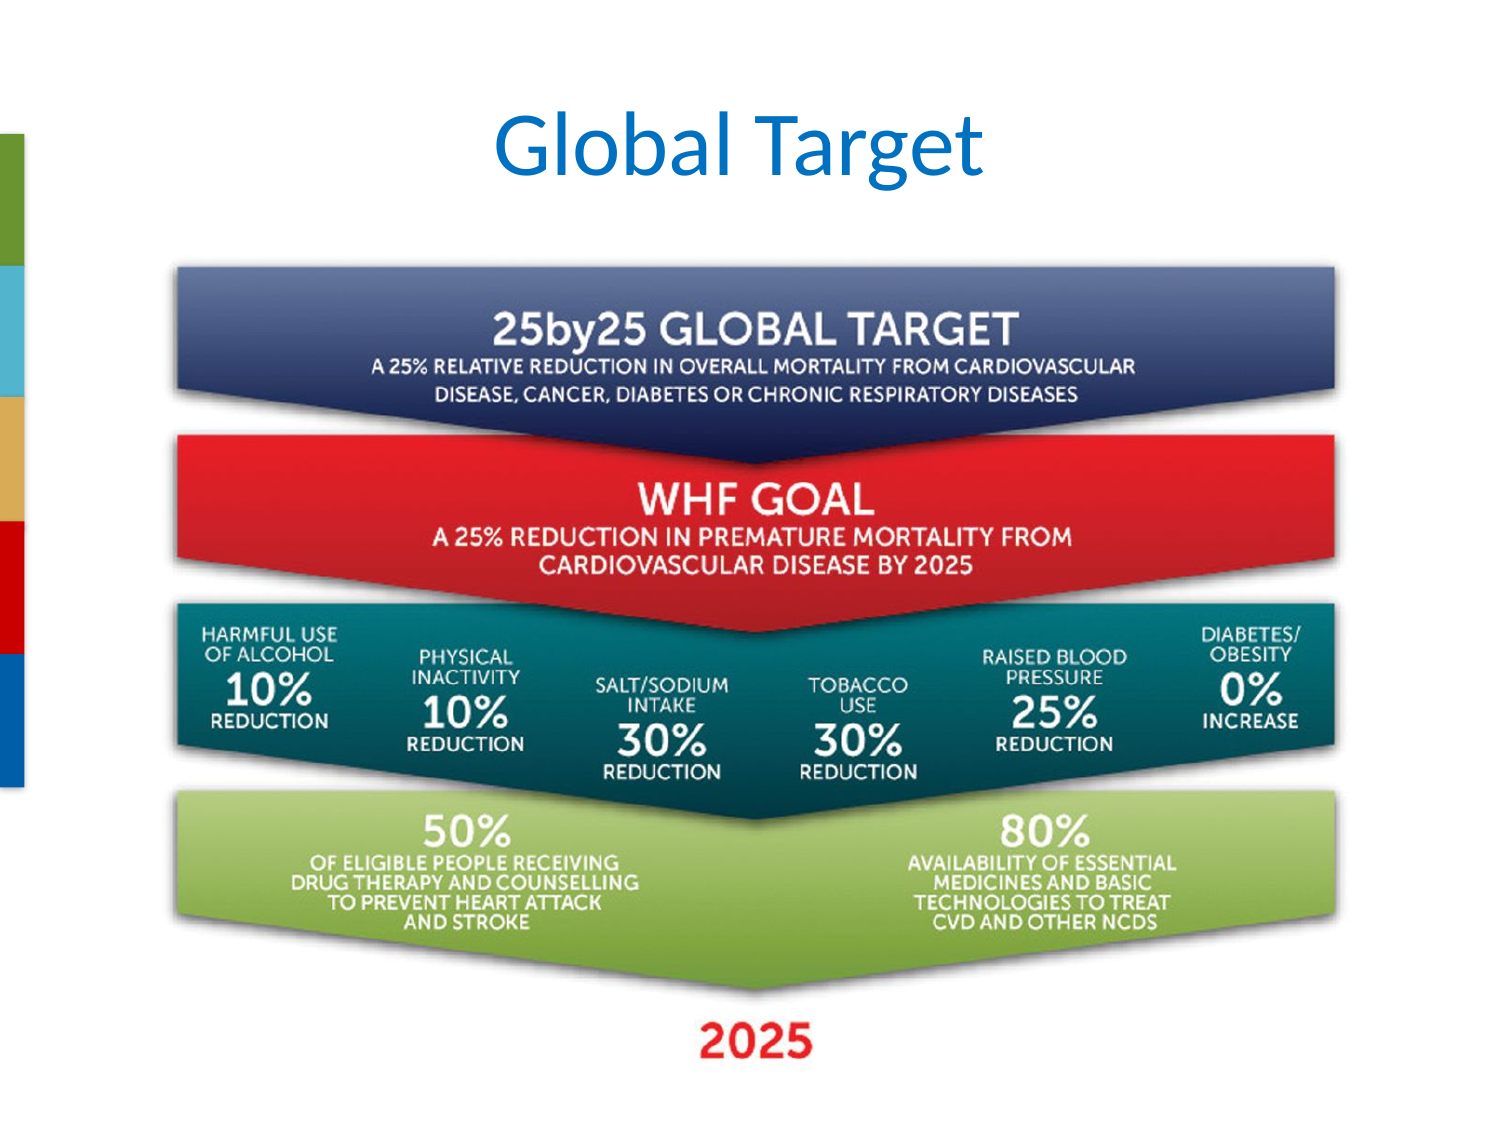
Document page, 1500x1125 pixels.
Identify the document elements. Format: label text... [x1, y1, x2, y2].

title Global Target [74, 44, 1426, 233]
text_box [0, 133, 25, 788]
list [159, 255, 1350, 1072]
